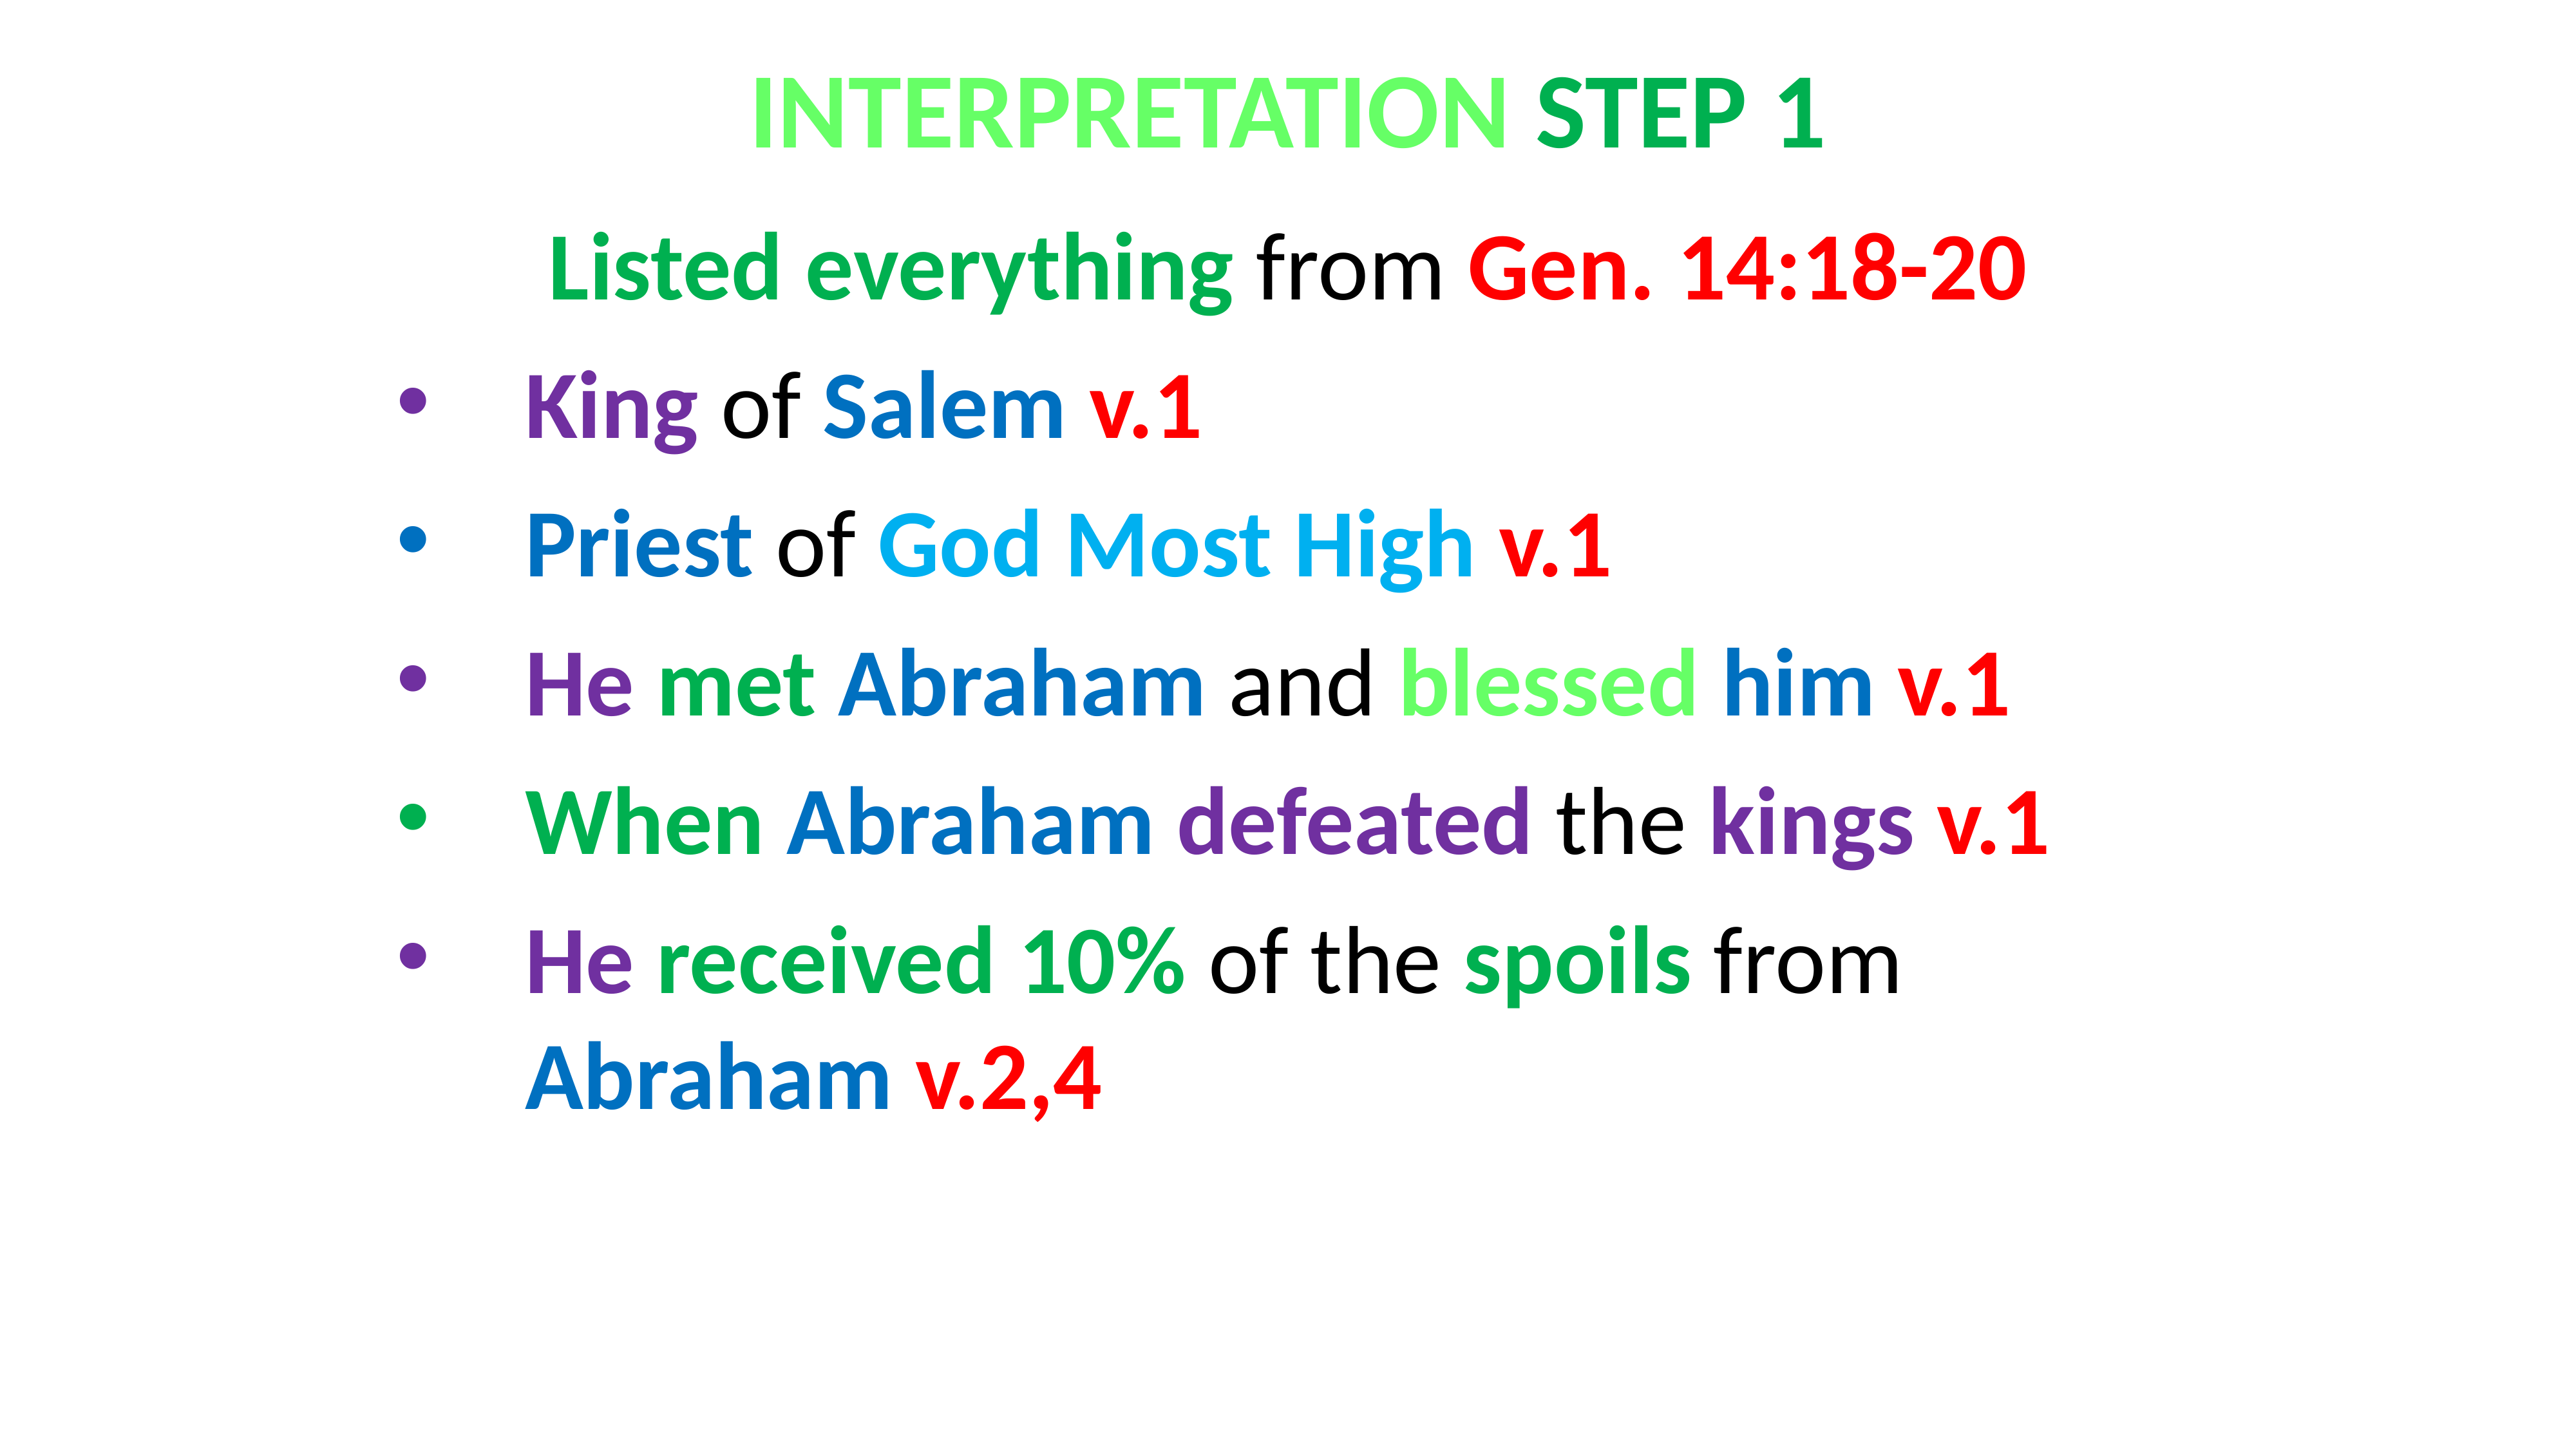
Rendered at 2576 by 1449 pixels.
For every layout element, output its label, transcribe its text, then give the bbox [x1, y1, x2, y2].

list Listed everything from Gen. 14:18-20 King of Salem v.1 Priest of God Most High v.1 He met Abraham and blessed him v.1 When Abraham defeated the kings v.1 He received 10% of the spoils from Abraham v.2,4 [386, 193, 2190, 1449]
title INTERPRETATION STEP 1 [418, 0, 2158, 193]
